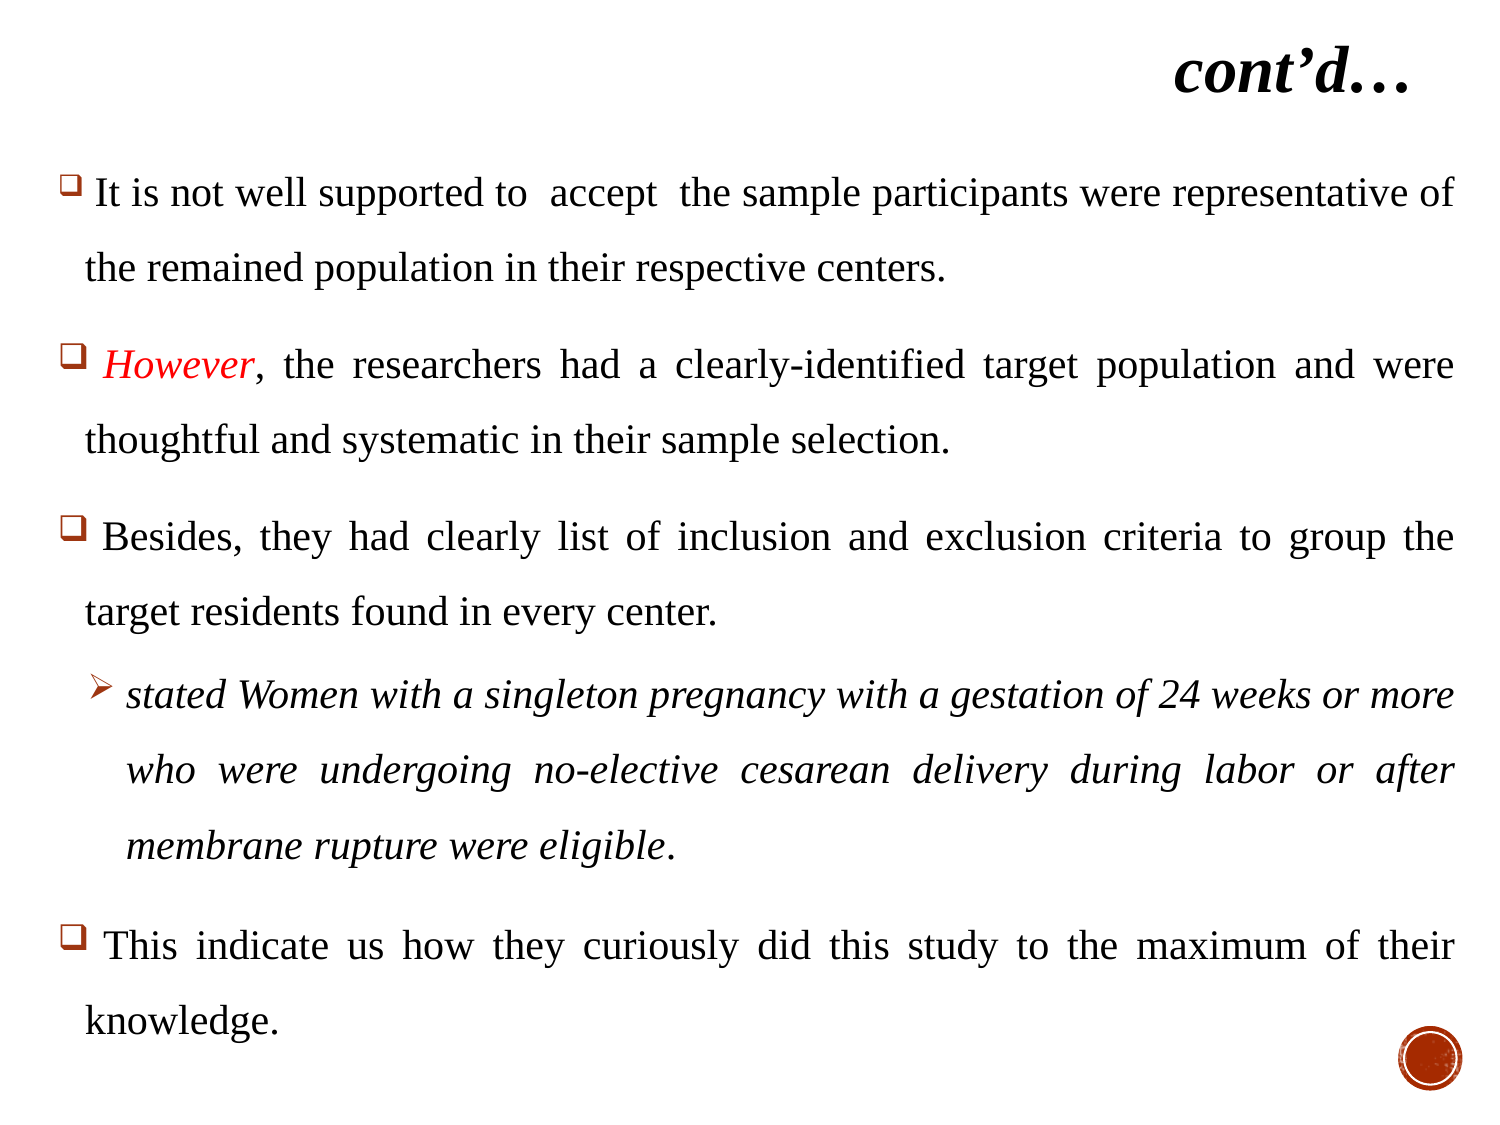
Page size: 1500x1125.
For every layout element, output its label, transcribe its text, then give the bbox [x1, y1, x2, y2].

title cont’d… [137, 31, 1431, 111]
slide_number [1391, 1028, 1471, 1089]
list It is not well supported to accept the sample participants were representative of the remained population in their respective centers. However, the researchers had a clearly-identified target population and were thoughtful and systematic in their sample selection. Besides, they had clearly list of inclusion and exclusion criteria to group the target residents found in every center. stated Women with a singleton pregnancy with a gestation of 24 weeks or more who were undergoing no-elective cesarean delivery during labor or after membrane rupture were eligible. This indicate us how they curiously did this study to the maximum of their knowledge. [42, 131, 1471, 1059]
